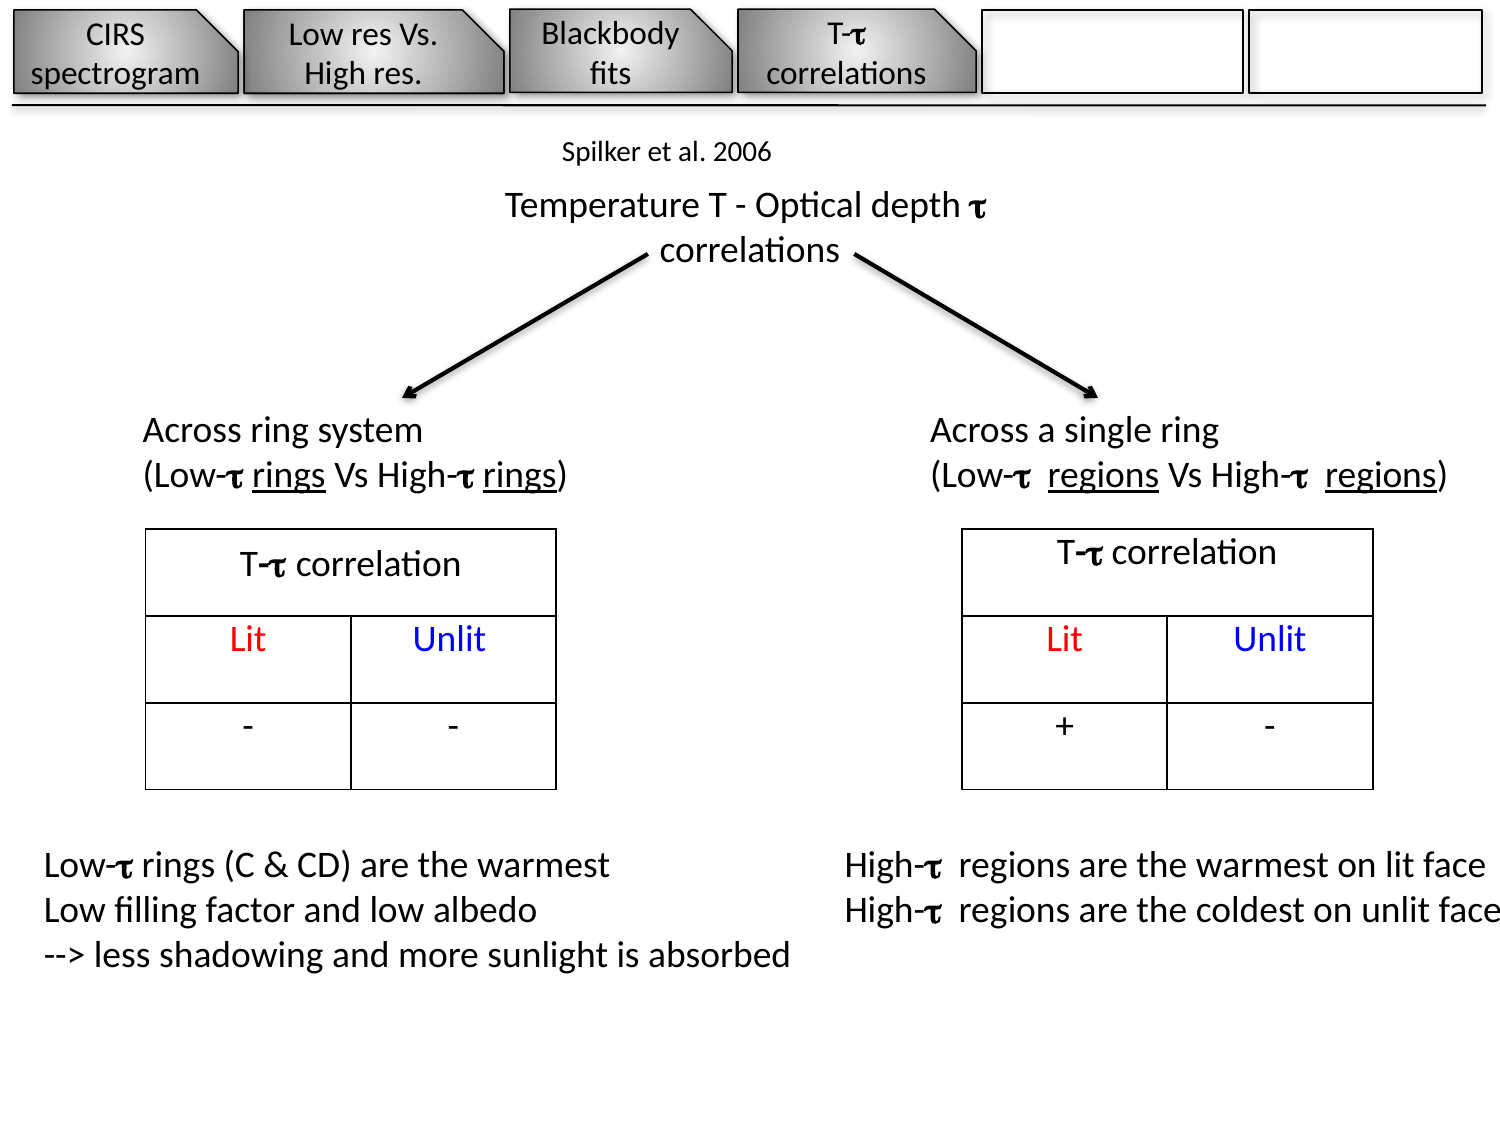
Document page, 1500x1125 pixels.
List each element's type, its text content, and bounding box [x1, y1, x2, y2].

text_box T- correlations [737, 8, 977, 94]
text_box Across a single ring (Low- regions Vs High- regions) [915, 397, 1464, 503]
text_box [1248, 9, 1483, 94]
table_cell Lit [963, 617, 1166, 702]
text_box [853, 253, 1099, 399]
table_cell Lit [146, 617, 350, 702]
text_box CIRS spectrogram [13, 9, 239, 95]
text_box Blackbody fits [509, 8, 733, 94]
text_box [401, 253, 649, 399]
text_box Spilker et al. 2006 [547, 125, 788, 172]
text_box Temperature T - Optical depth  correlations [374, 172, 1125, 278]
table_cell + [963, 704, 1166, 789]
table_header T- correlation [146, 530, 555, 615]
table_cell Unlit [352, 617, 555, 702]
text_box Low res Vs. High res. [243, 9, 505, 95]
table_cell - [352, 704, 555, 789]
table_cell Unlit [1168, 617, 1372, 702]
table_header T- correlation [963, 530, 1372, 615]
text_box High- regions are the warmest on lit face High- regions are the coldest on unlit face [829, 833, 1500, 938]
text_box [981, 9, 1244, 94]
text_box Across ring system (Low- rings Vs High- rings) [127, 397, 583, 503]
table_cell - [1168, 704, 1372, 789]
text_box Low- rings (C & CD) are the warmest Low filling factor and low albedo --> less shadowing and more sunlight is absorbed [28, 833, 808, 983]
table_cell - [146, 704, 350, 789]
